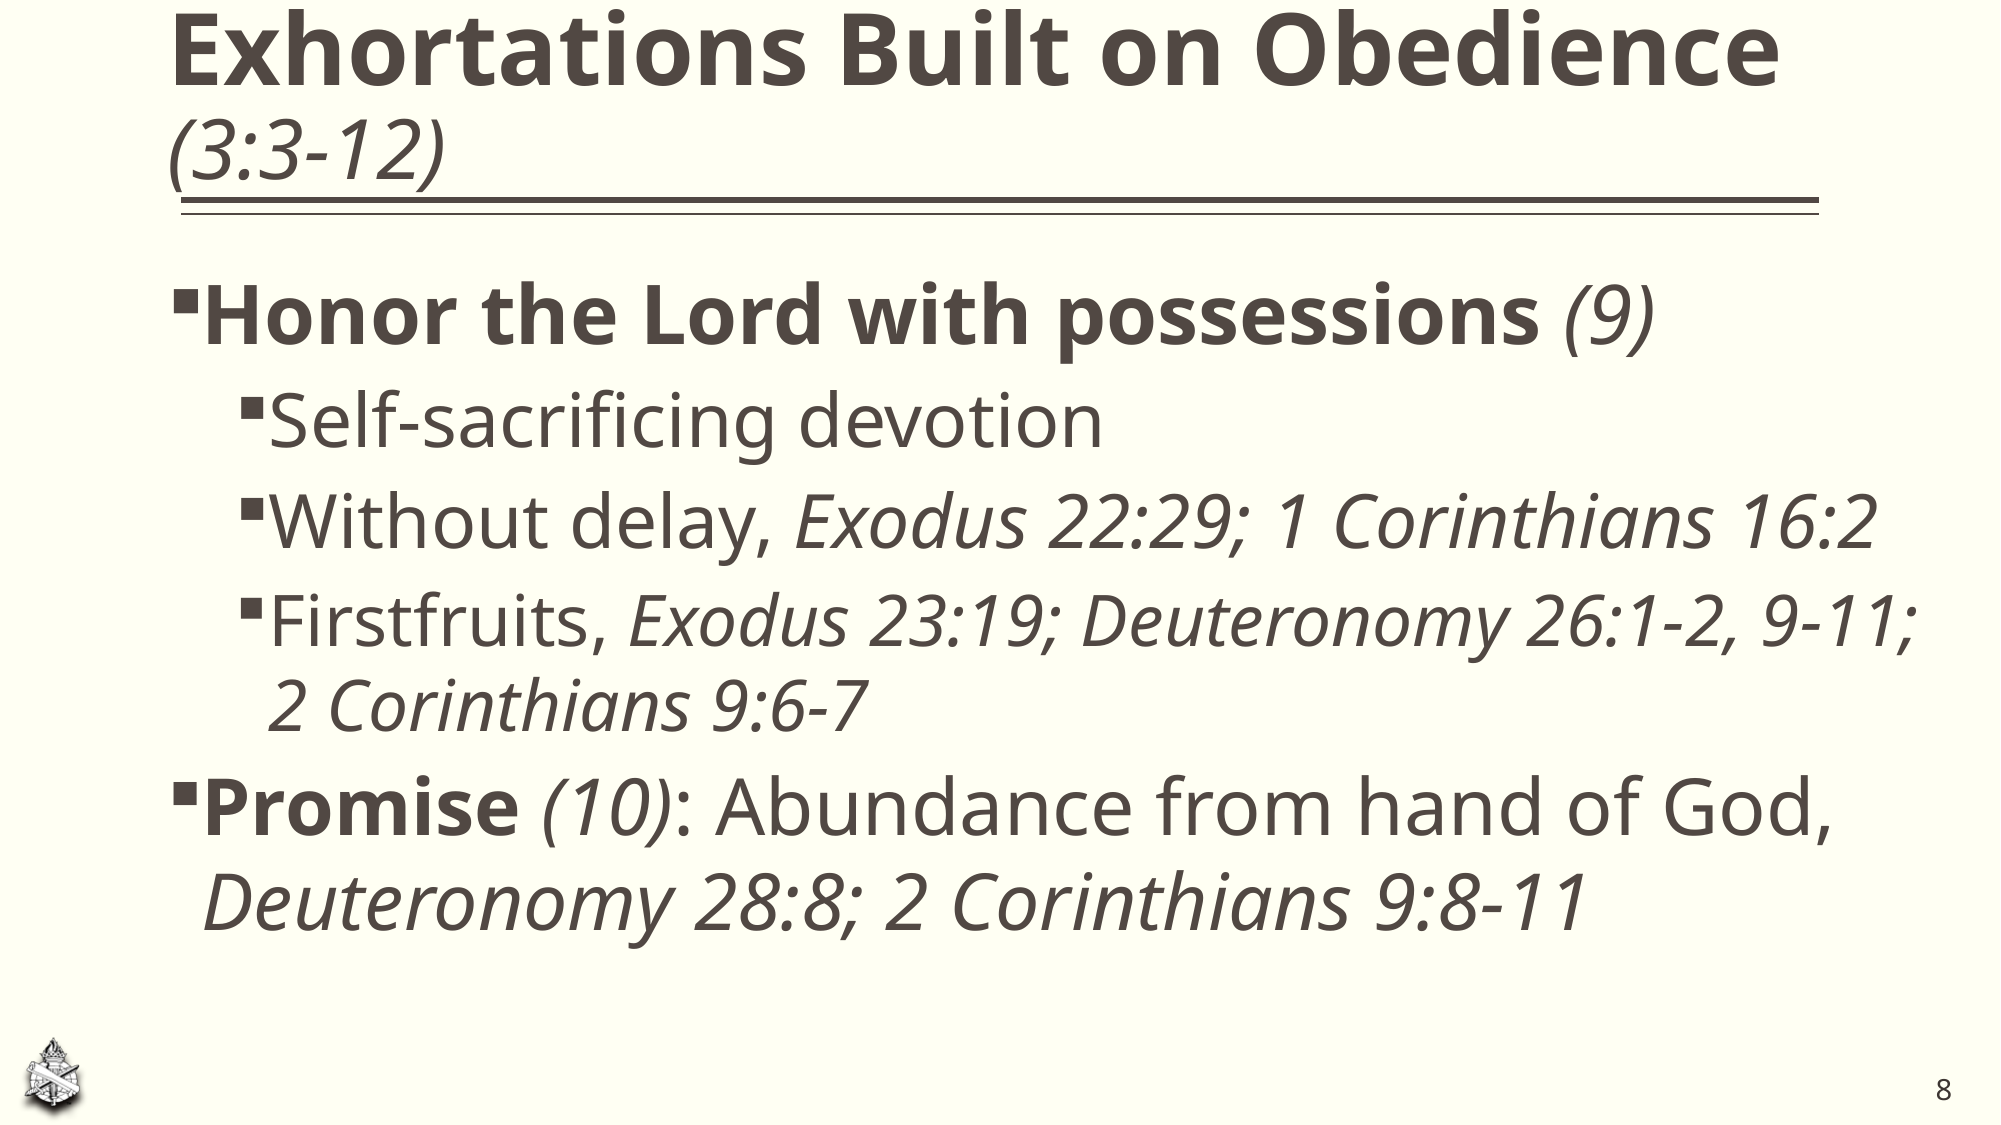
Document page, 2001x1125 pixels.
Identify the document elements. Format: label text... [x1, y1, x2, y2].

slide_number 8 [1872, 1060, 1953, 1121]
picture [24, 1037, 81, 1108]
title Exhortations Built on Obedience (3:3-12) [167, 25, 1905, 205]
list Honor the Lord with possessions (9) Self-sacrificing devotion Without delay, Exodus 22:29; 1 Corinthians 16:2 Firstfruits, Exodus 23:19; Deuteronomy 26:1-2, 9-11; 2 Corinthians 9:6-7 Promise (10): Abundance from hand of God, Deuteronomy 28:8; 2 Corinthians 9:8-11 [167, 254, 1939, 1061]
